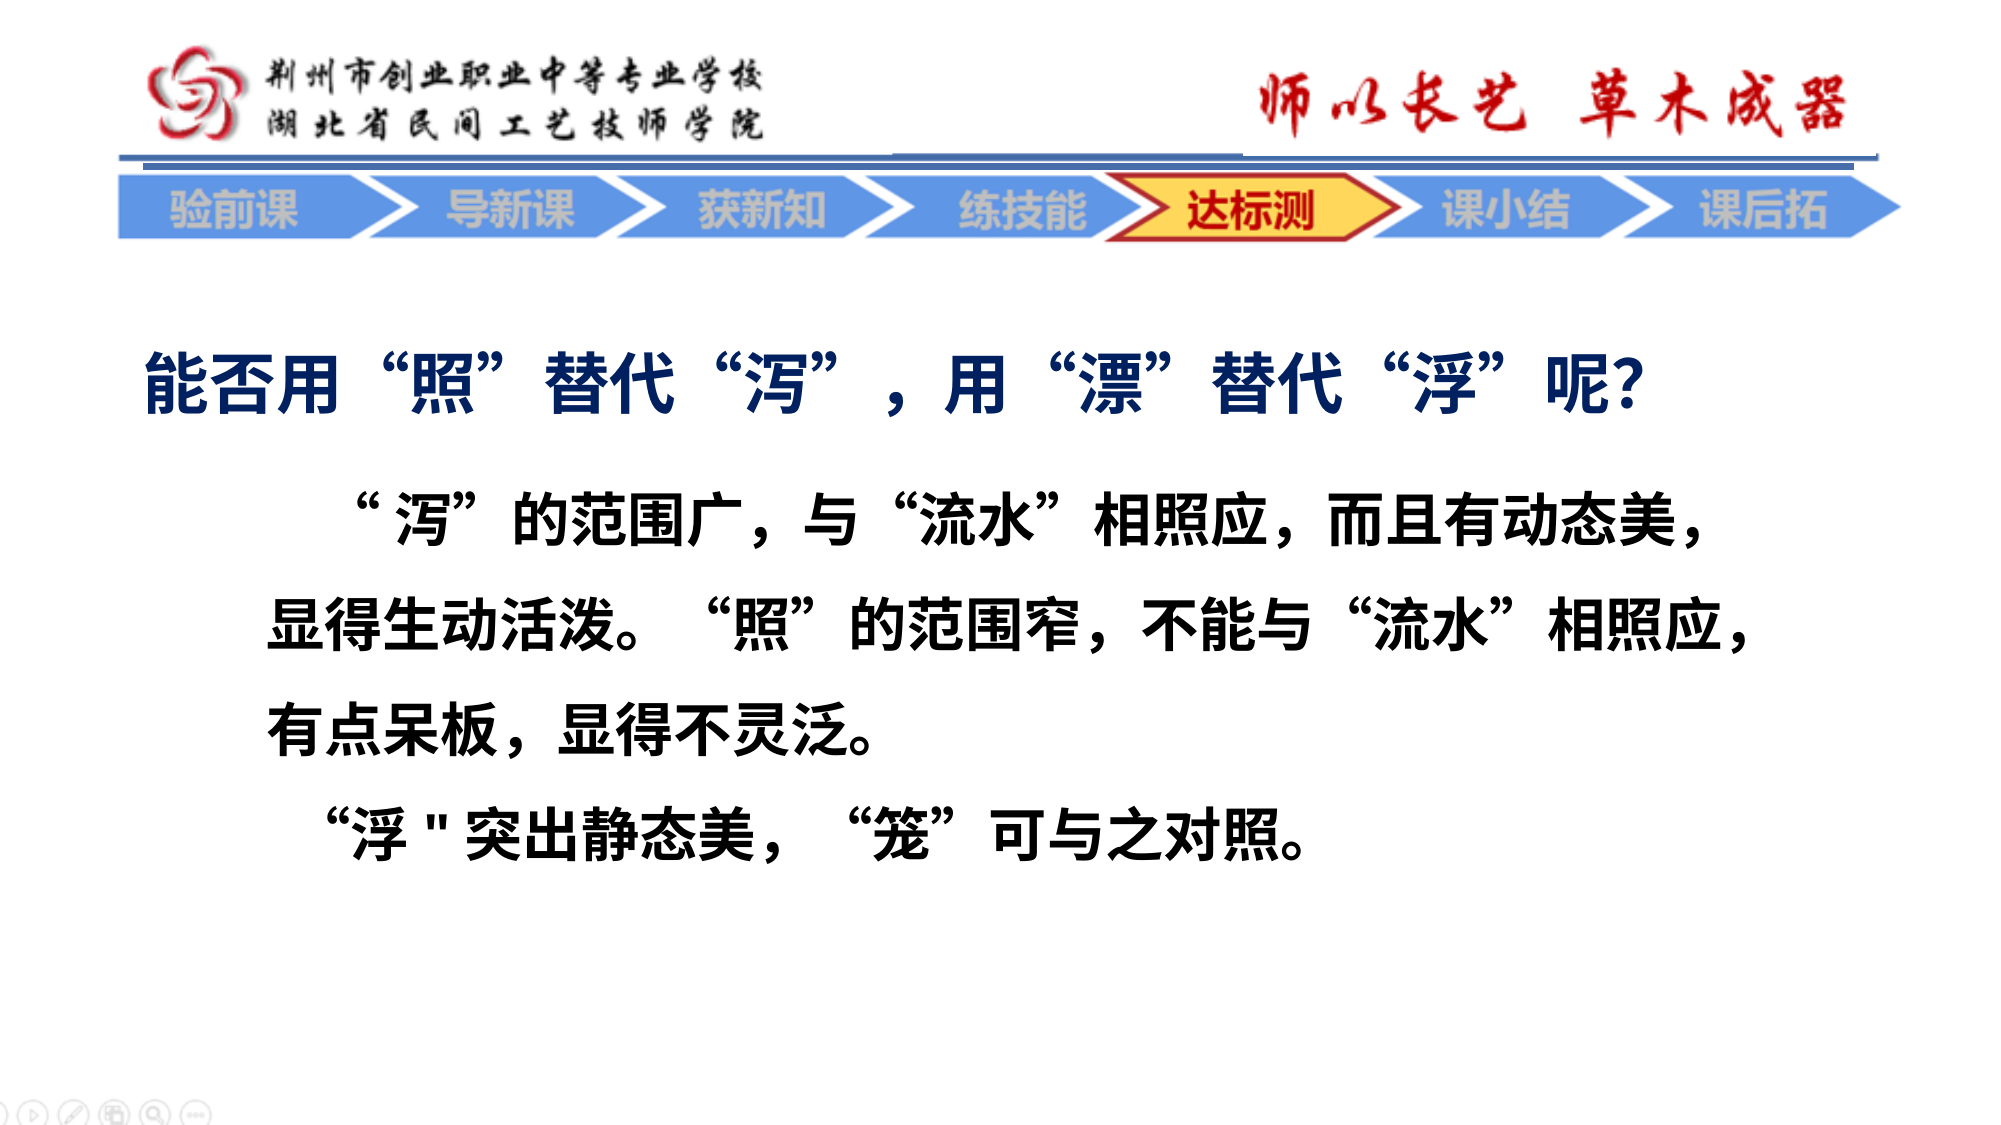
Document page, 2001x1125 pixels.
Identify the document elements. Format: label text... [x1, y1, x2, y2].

text_box “泻”的范围广，与“流水”相照应，而且有动态美，显得生动活泼。“照”的范围窄，不能与“流水”相照应，有点呆板，显得不灵泛。 “浮"突出静态美，“笼”可与之对照。 [254, 442, 1804, 944]
picture [0, 0, 2001, 1125]
text_box 能否用“照”替代“泻”，用“漂”替代“浮”呢？ [131, 296, 1638, 428]
